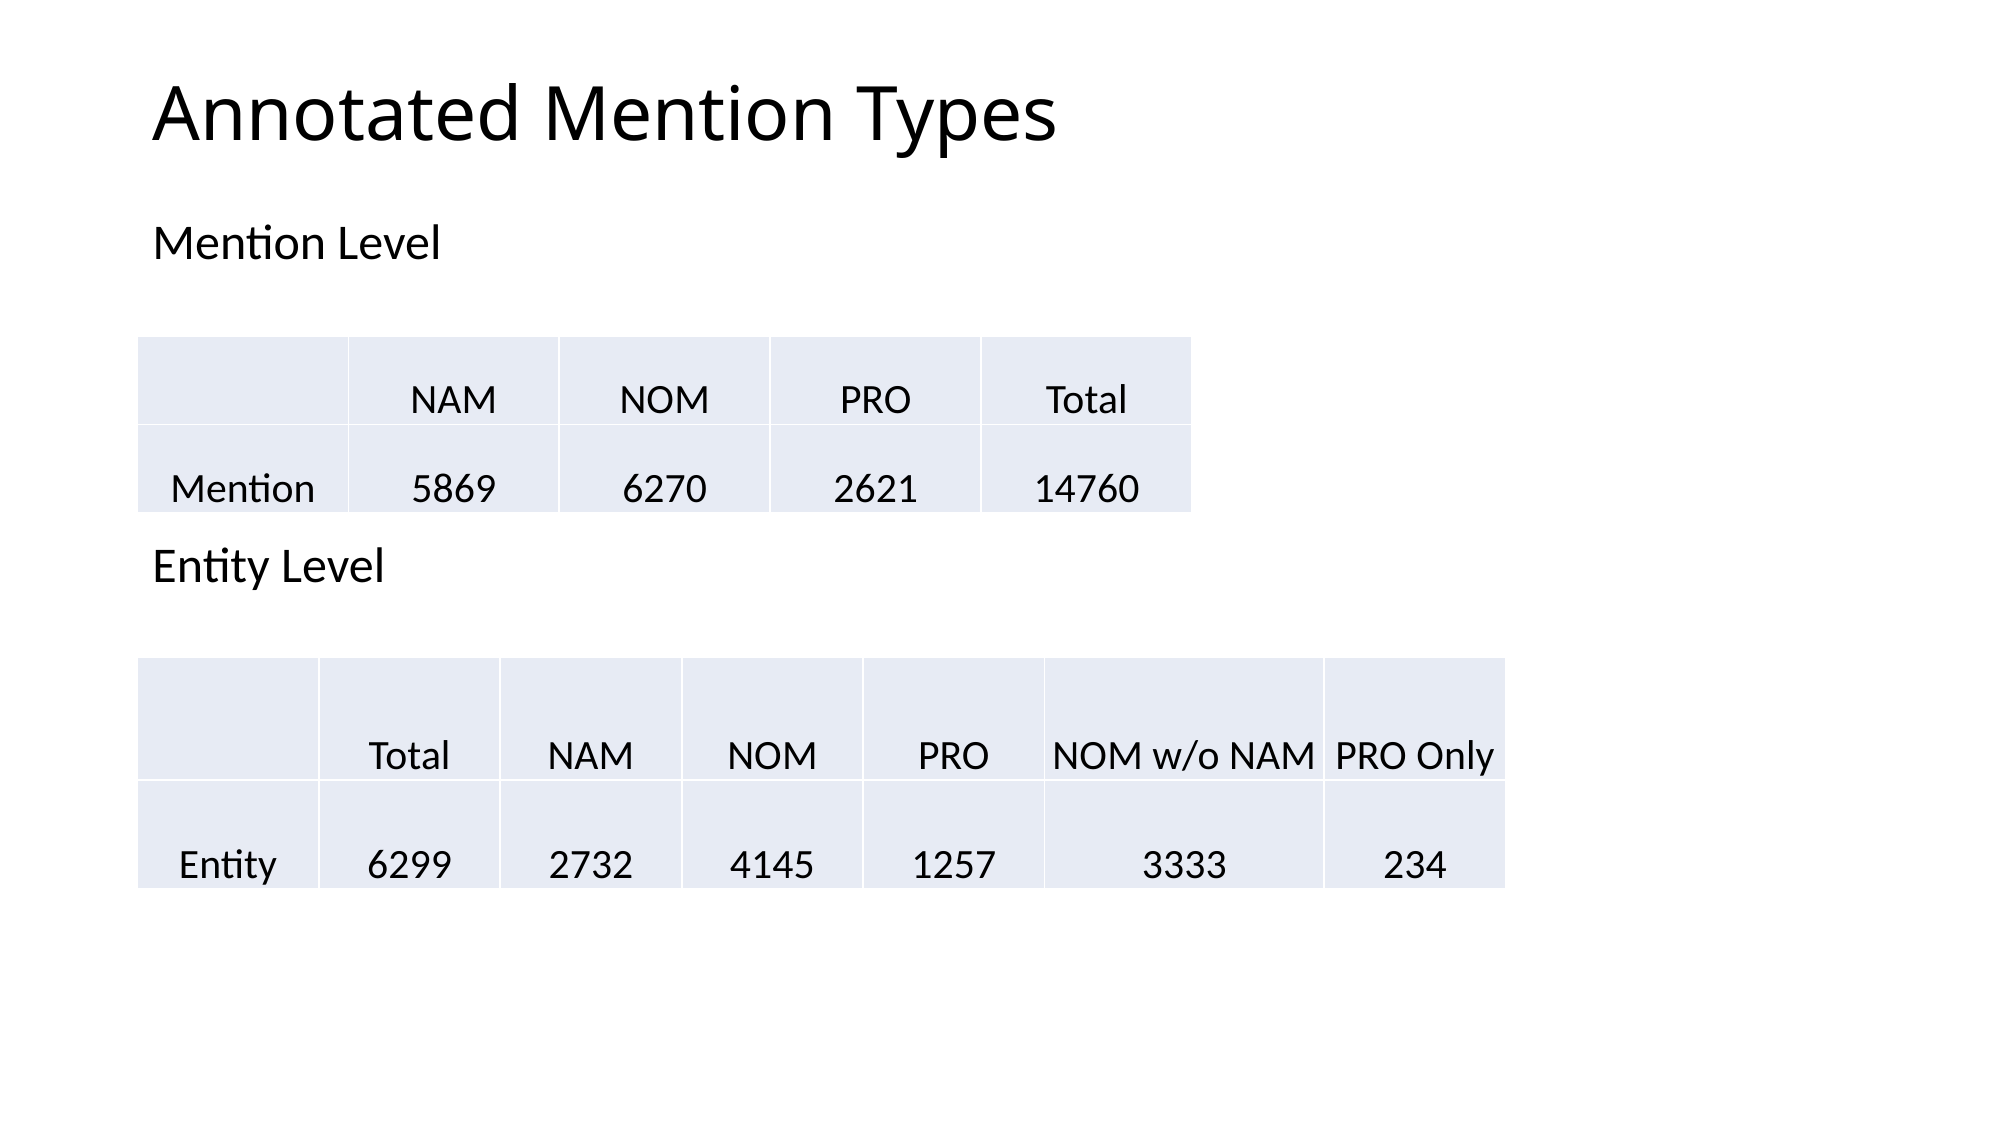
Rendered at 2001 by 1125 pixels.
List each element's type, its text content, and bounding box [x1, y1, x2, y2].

table_header PRO [864, 658, 1044, 779]
title Annotated Mention Types [137, 59, 1863, 173]
table_header NOM w/o NAM [1045, 658, 1323, 779]
list Mention Level Entity Level [137, 202, 1863, 1014]
table_header NOM [560, 337, 769, 424]
table_header Total [982, 337, 1191, 424]
table_header PRO Only [1325, 658, 1505, 779]
table_cell 2621 [771, 425, 980, 512]
table_header NOM [683, 658, 862, 779]
table_cell 2732 [501, 781, 681, 888]
table_cell 6270 [560, 425, 769, 512]
table_cell 6299 [320, 781, 499, 888]
table_header Total [320, 658, 499, 779]
table_cell Mention [138, 425, 348, 512]
table_header [138, 337, 348, 424]
table_cell 4145 [683, 781, 862, 888]
table_cell 3333 [1045, 781, 1323, 888]
table_header NAM [501, 658, 681, 779]
table_cell Entity [138, 781, 318, 888]
table_cell 14760 [982, 425, 1191, 512]
table_cell 5869 [349, 425, 558, 512]
table_cell 1257 [864, 781, 1044, 888]
table_header NAM [349, 337, 558, 424]
table_header PRO [771, 337, 980, 424]
table_cell 234 [1325, 781, 1505, 888]
table_header [138, 658, 318, 779]
